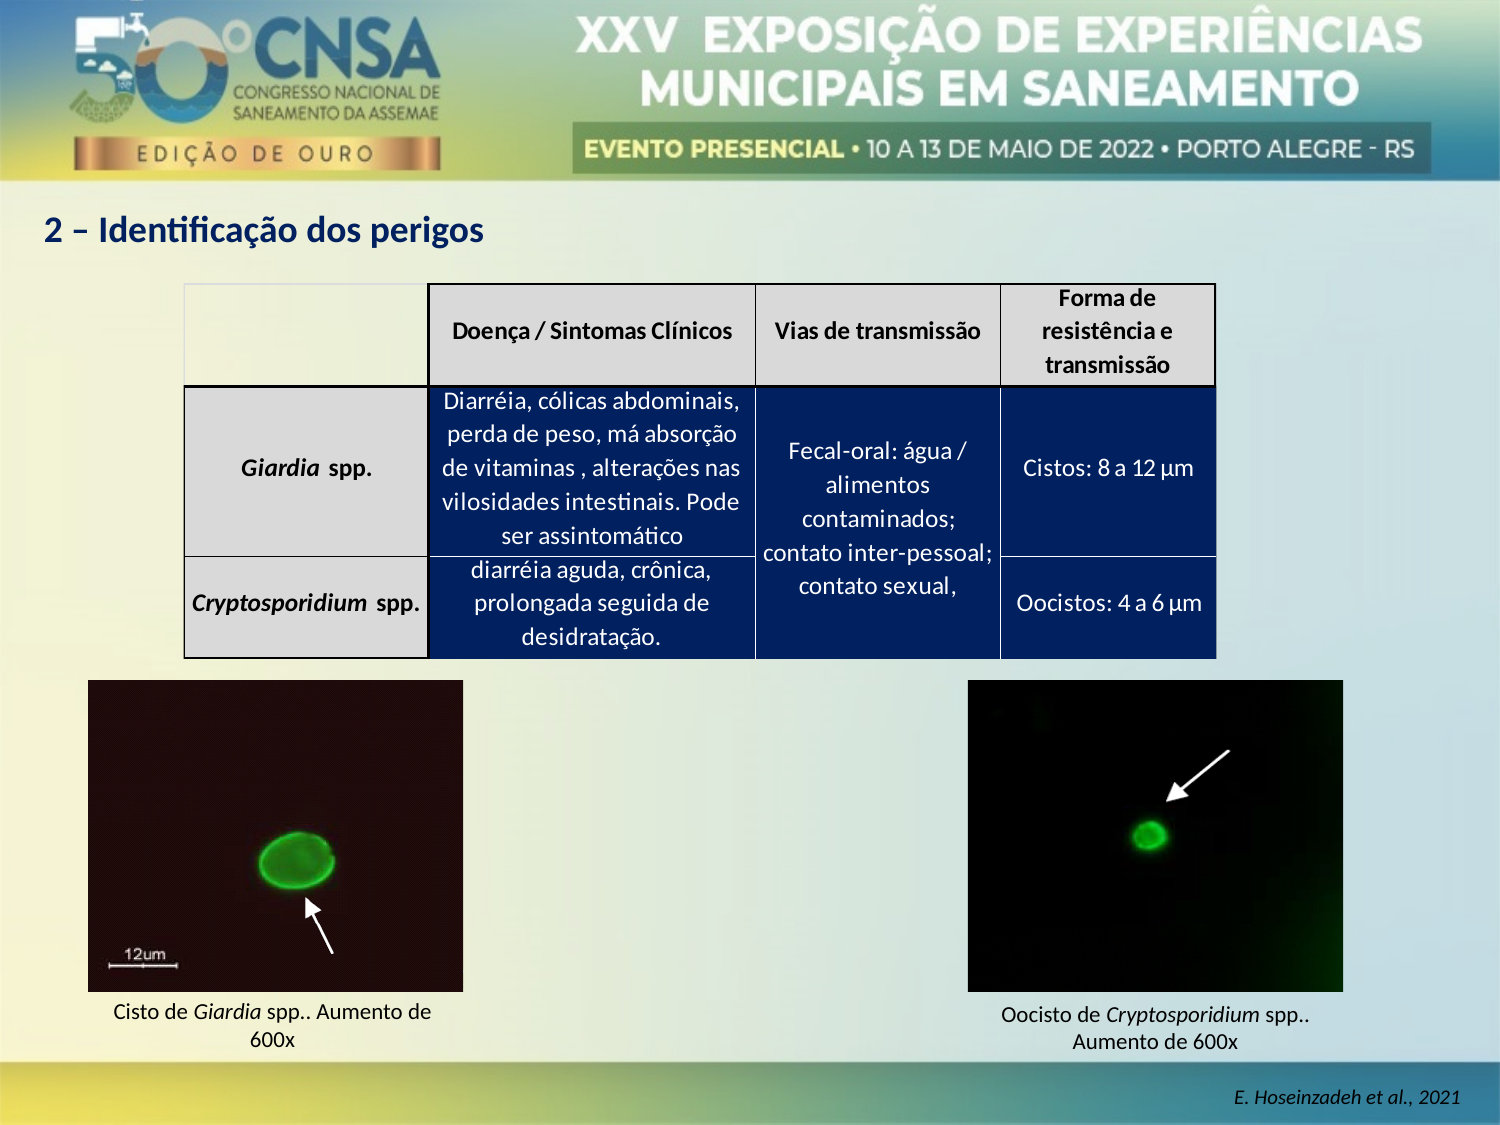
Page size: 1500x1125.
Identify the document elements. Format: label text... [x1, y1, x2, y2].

text_box E. Hoseinzadeh et al., 2021 [1219, 1076, 1476, 1117]
text_box 2 – Identificação dos perigos [29, 197, 1207, 258]
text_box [82, 680, 464, 1061]
picture [183, 283, 1218, 661]
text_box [967, 680, 1344, 1063]
